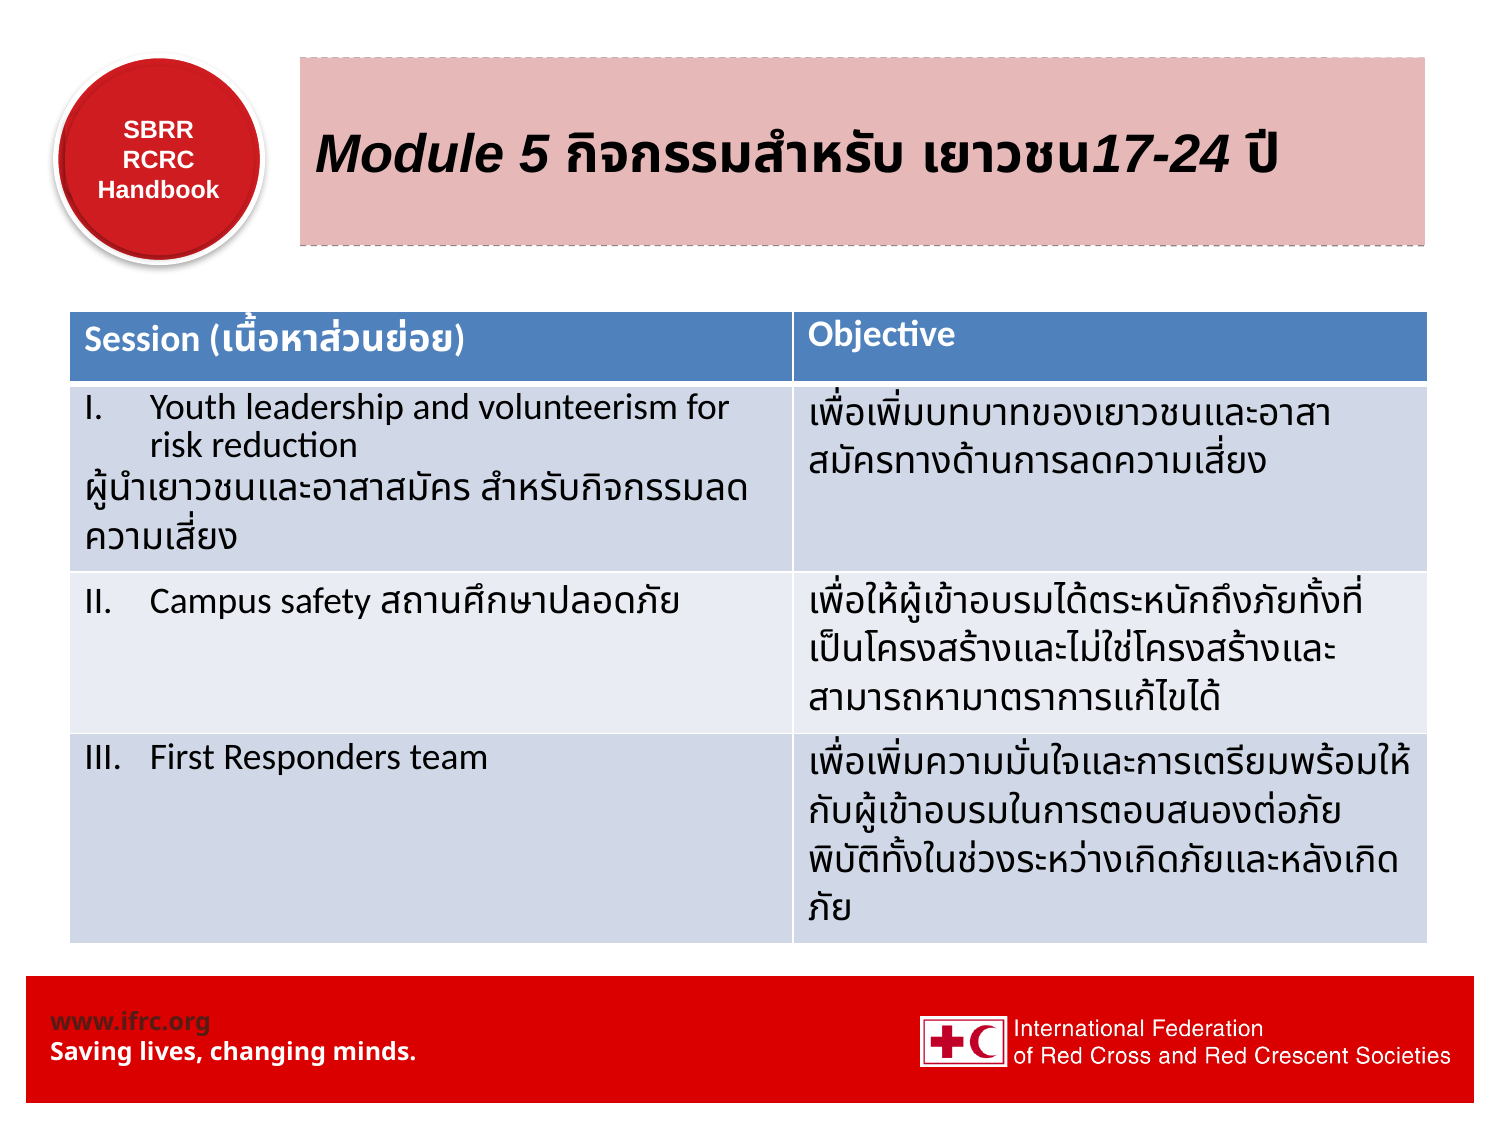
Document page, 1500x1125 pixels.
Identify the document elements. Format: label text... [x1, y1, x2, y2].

table_cell Campus safety สถานศึกษาปลอดภัย [70, 573, 792, 733]
table_cell เพื่อให้ผู้เข้าอบรมได้ตระหนักถึงภัยทั้งที่เป็นโครงสร้างและไม่ใช่โครงสร้างและสามารถหามาตราการแก้ไขได้ [794, 573, 1427, 733]
table_cell เพื่อเพิ่มบทบาทของเยาวชนและอาสาสมัครทางด้านการลดความเสี่ยง [794, 387, 1427, 571]
title Module 5 กิจกรรมสำหรับ เยาวชน17-24 ปี [300, 57, 1425, 246]
table_header Session (เนื้อหาส่วนย่อย) [70, 312, 792, 381]
table_cell เพื่อเพิ่มความมั่นใจและการเตรียมพร้อมให้กับผู้เข้าอบรมในการตอบสนองต่อภัยพิบัติทั้งในช่วงระหว่างเกิดภัยและหลังเกิดภัย [794, 734, 1427, 943]
picture [920, 1016, 1450, 1067]
table_cell First Responders team [70, 734, 792, 943]
table_header Objective [794, 312, 1427, 381]
table_cell Youth leadership and volunteerism for risk reduction ผู้นำเยาวชนและอาสาสมัคร สำหรับกิจกรรมลดความเสี่ยง [70, 387, 792, 571]
